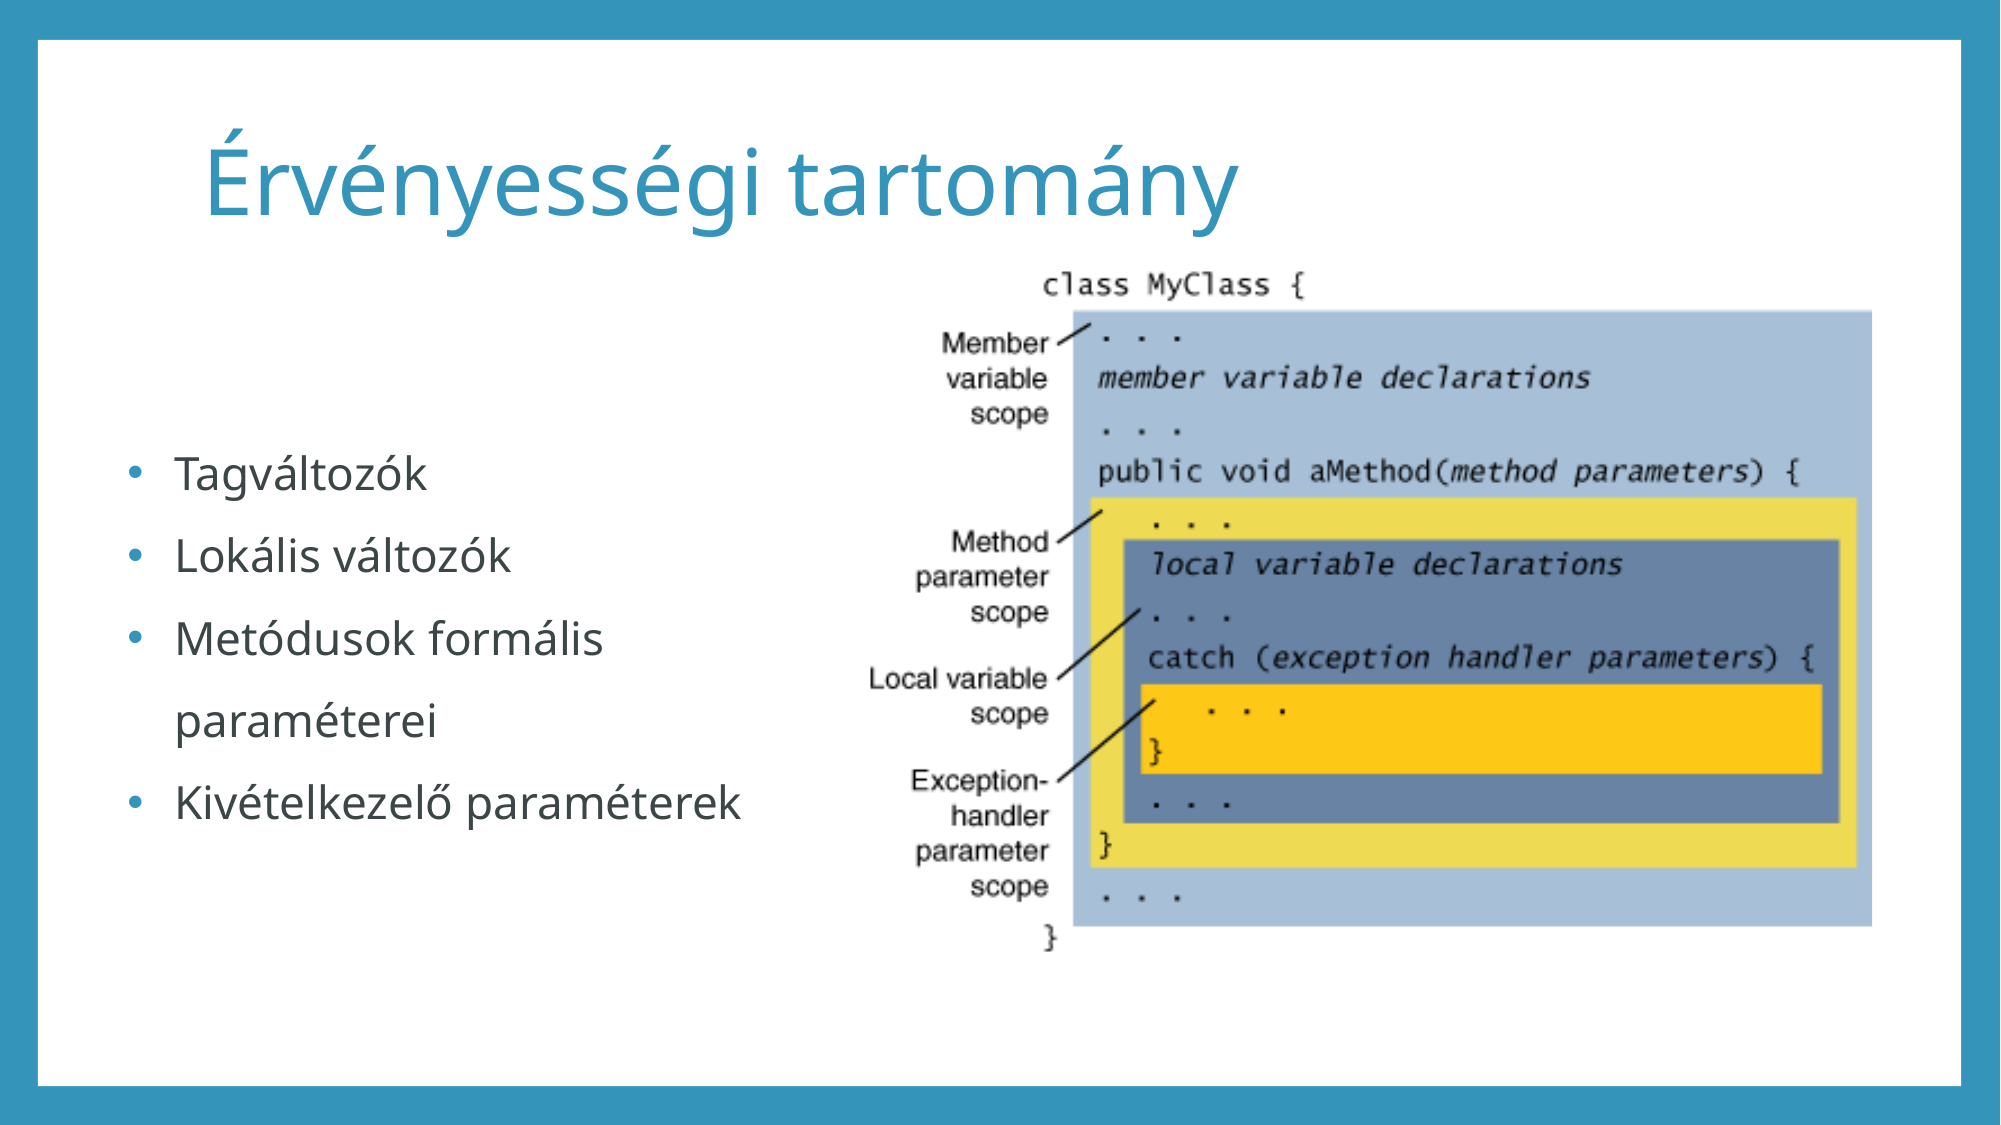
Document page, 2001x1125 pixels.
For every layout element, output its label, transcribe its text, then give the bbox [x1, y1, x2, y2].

text_box Tagváltozók Lokális változók Metódusok formális paraméterei Kivételkezelő paraméterek [112, 409, 838, 837]
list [868, 270, 1873, 953]
title Érvényességi tartomány [187, 99, 1808, 271]
